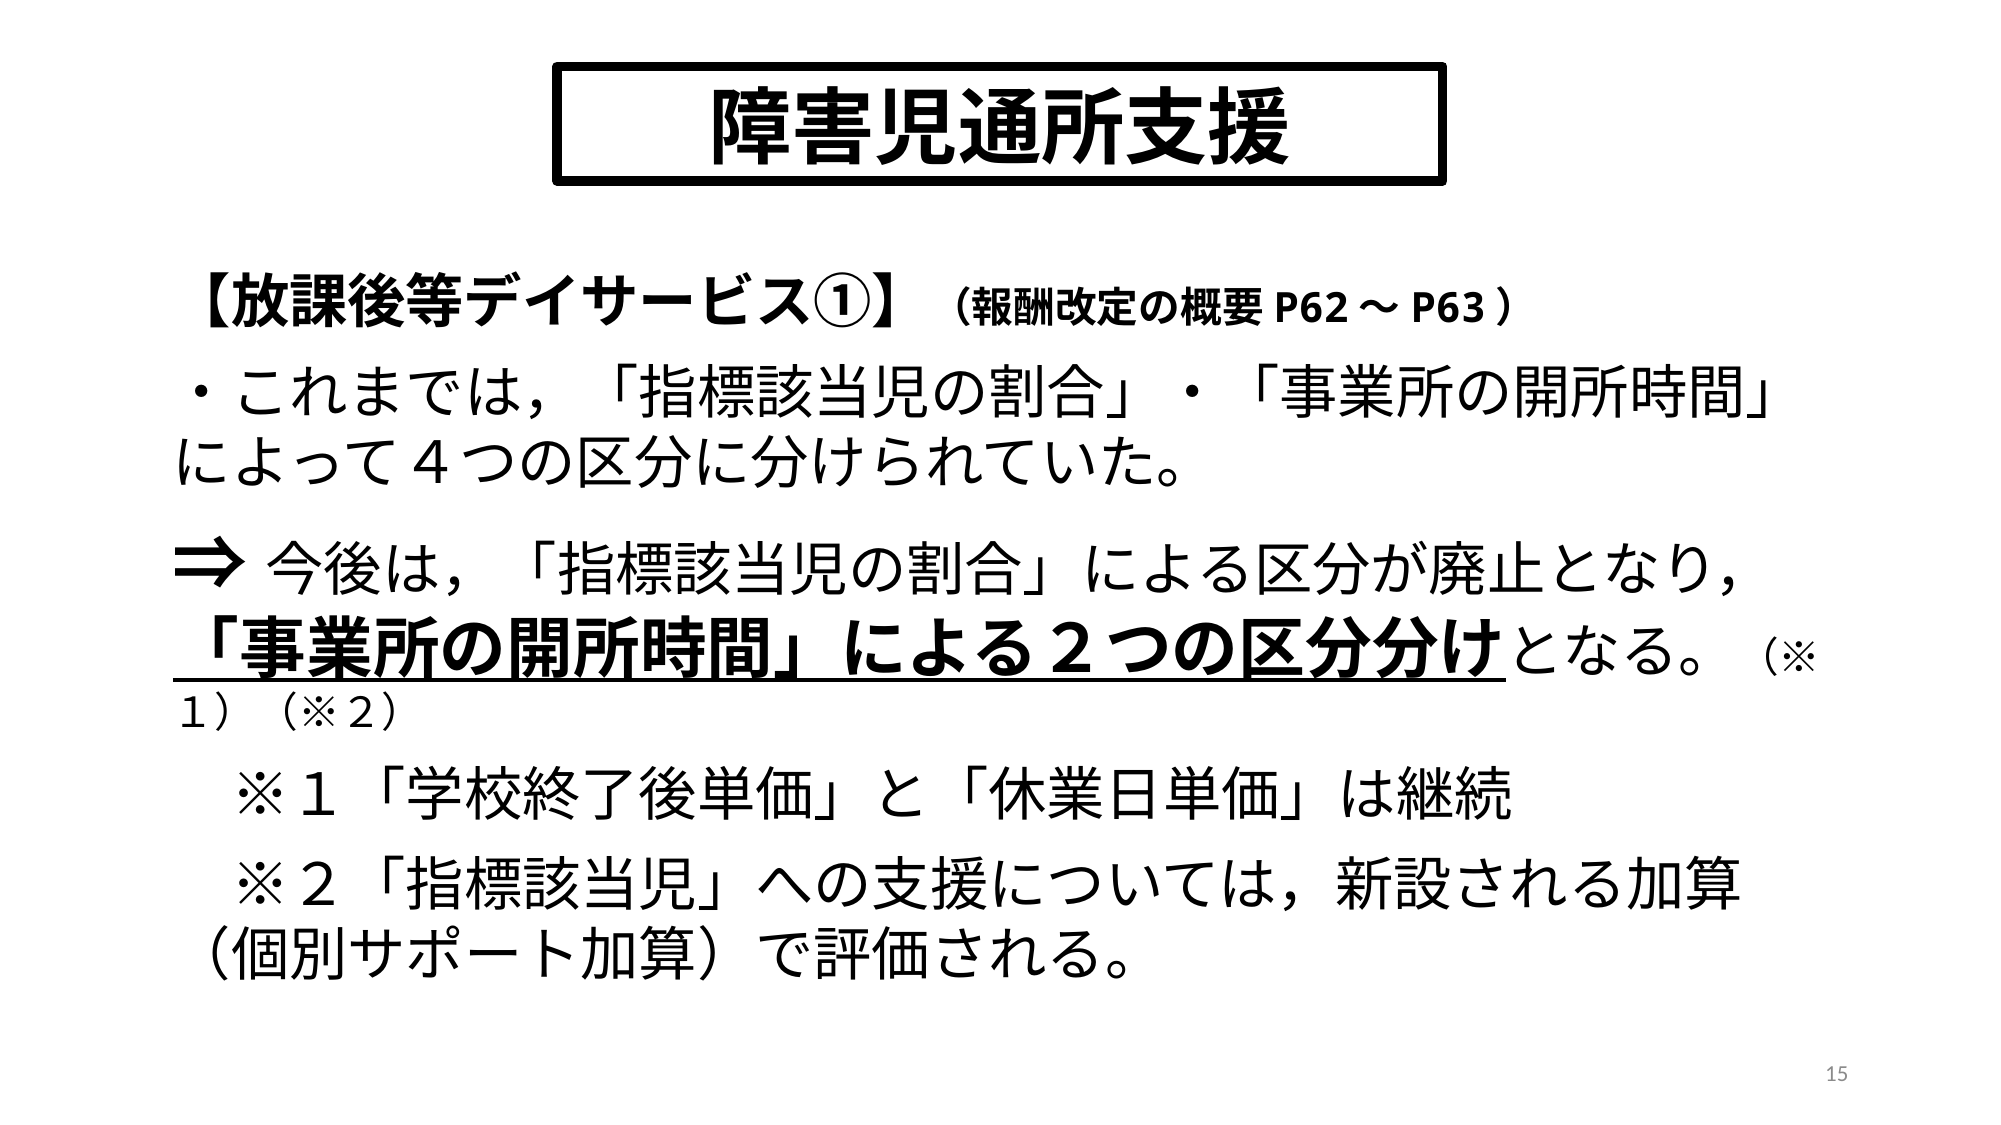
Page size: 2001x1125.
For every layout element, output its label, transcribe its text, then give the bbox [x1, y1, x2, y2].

slide_number 15 [1413, 1042, 1864, 1103]
list 【放課後等デイサービス①】（報酬改定の概要P62～P63） ・これまでは，「指標該当児の割合」・「事業所の開所時間」によって４つの区分に分けられていた。 ⇒今後は，「指標該当児の割合」による区分が廃止となり，「事業所の開所時間」による２つの区分分けとなる。（※１）（※２） ※１「学校終了後単価」と「休業日単価」は継続 ※２「指標該当児」への支援については，新設される加算（個別サポート加算）で評価される。 [157, 256, 1843, 939]
text_box 障害児通所支援 [557, 66, 1443, 182]
